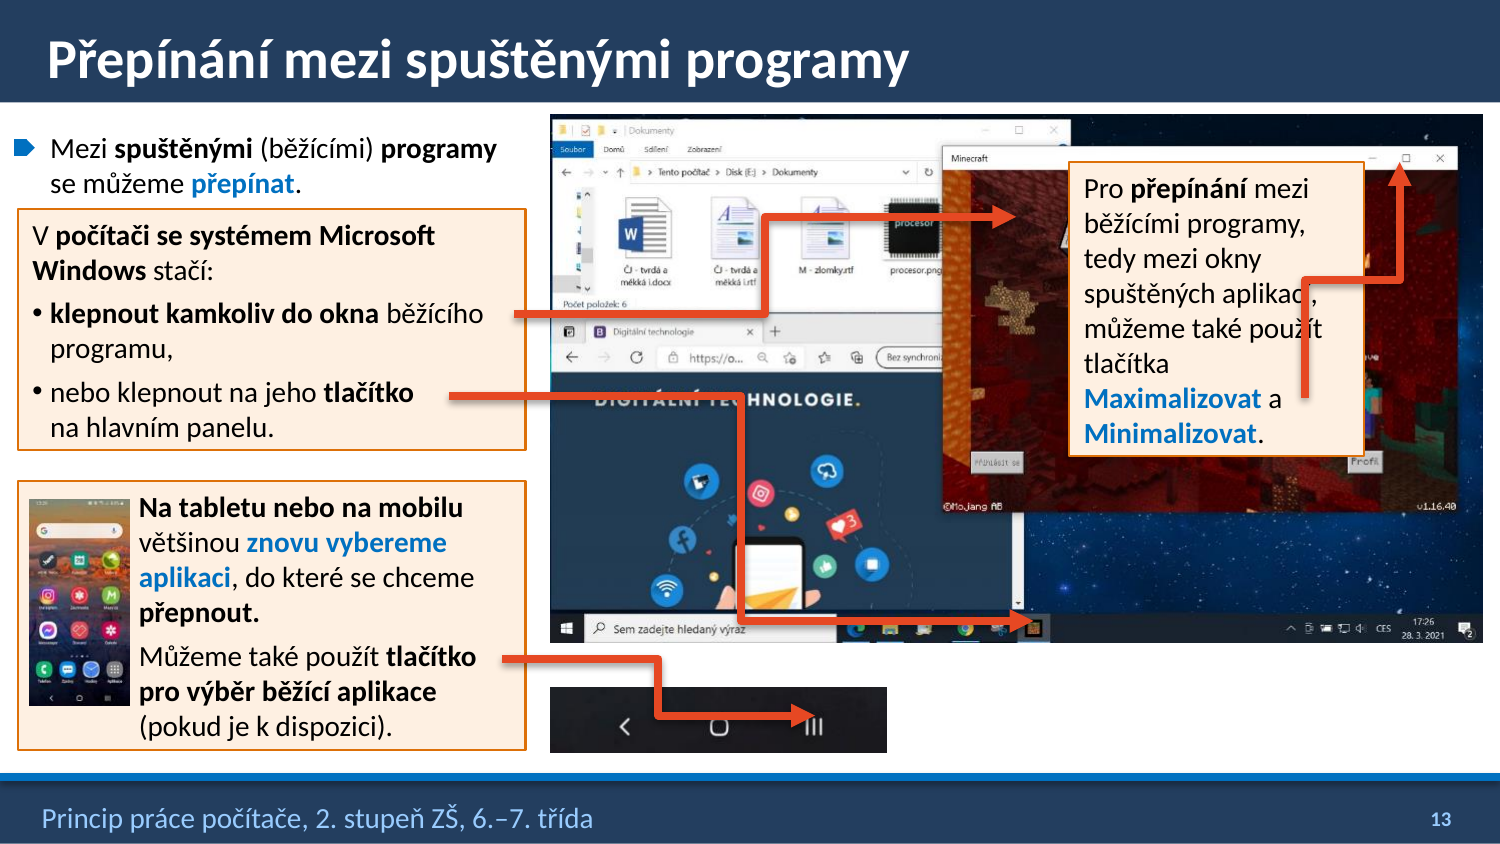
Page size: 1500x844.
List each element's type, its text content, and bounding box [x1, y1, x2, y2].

text_box V počítači se systémem Microsoft Windows stačí: klepnout kamkoliv do okna běžícího programu, nebo klepnout na jeho tlačítko na hlavním panelu. [17, 209, 526, 451]
title Přepínání mezi spuštěnými programy [32, 9, 1467, 103]
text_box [513, 216, 1017, 315]
list Mezi spuštěnými (běžícími) programy se můžeme přepínat. [5, 114, 514, 772]
slide_number 12 [1345, 796, 1467, 831]
text_box Na tabletu nebo na mobilu většinou znovu vybereme aplikaci, do které se chceme přepnout. Můžeme také použít tlačítko pro výběr běžící aplikace (pokud je k dispozici). [17, 480, 526, 750]
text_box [448, 396, 1034, 621]
picture [550, 687, 887, 753]
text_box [501, 659, 815, 716]
picture [550, 114, 1483, 643]
picture [29, 498, 130, 706]
picture [14, 139, 35, 156]
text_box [1234, 232, 1471, 328]
